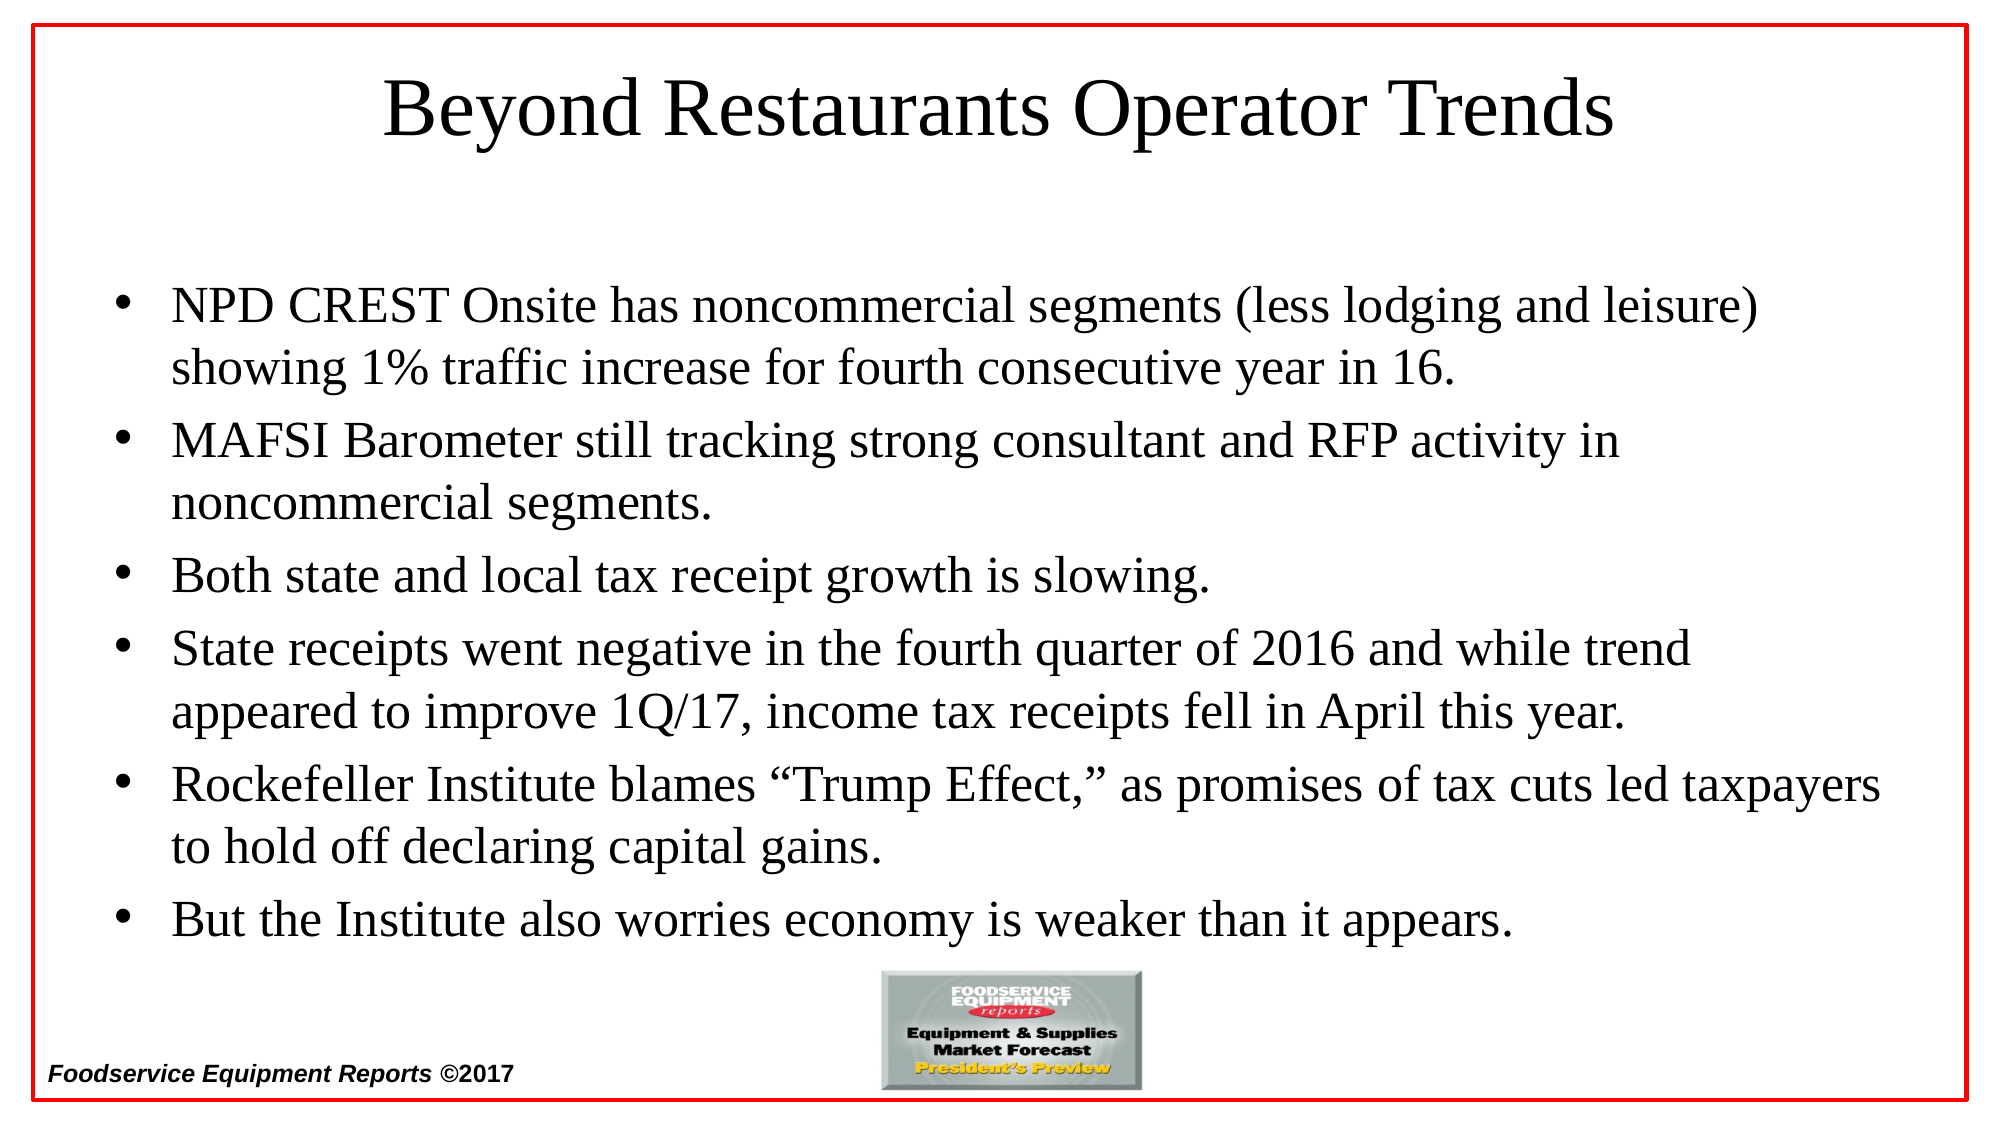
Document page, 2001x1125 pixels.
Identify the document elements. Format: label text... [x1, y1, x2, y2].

title Beyond Restaurants Operator Trends [99, 45, 1900, 233]
picture [875, 962, 1150, 1097]
list NPD CREST Onsite has noncommercial segments (less lodging and leisure) showing 1% traffic increase for fourth consecutive year in 16. MAFSI Barometer still tracking strong consultant and RFP activity in noncommercial segments. Both state and local tax receipt growth is slowing. State receipts went negative in the fourth quarter of 2016 and while trend appeared to improve 1Q/17, income tax receipts fell in April this year. Rockefeller Institute blames “Trump Effect,” as promises of tax cuts led taxpayers to hold off declaring capital gains. But the Institute also worries economy is weaker than it appears. [99, 262, 1900, 938]
